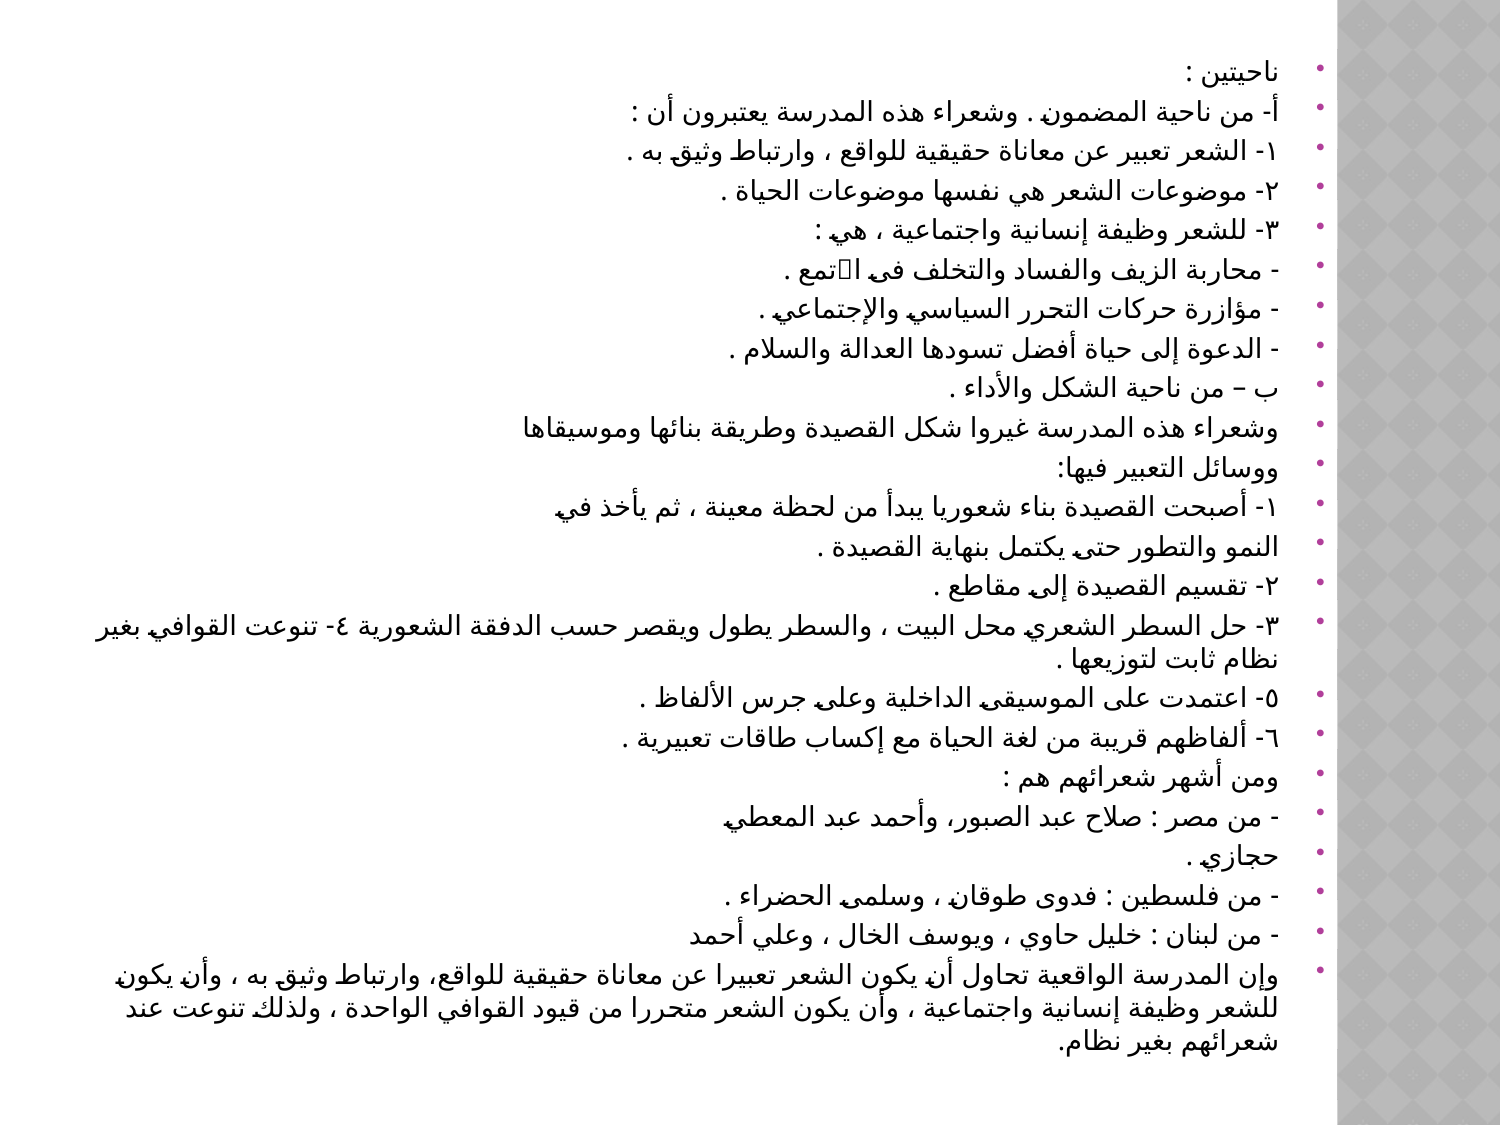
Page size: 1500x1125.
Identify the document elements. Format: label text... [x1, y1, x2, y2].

list ناحيتين : أ- من ناحية المضمون . وشعراء هذه المدرسة يعتبرون أن : ١- الشعر تعبير عن معاناة حقيقية للواقع ، وارتباط وثيق به . ٢- موضوعات الشعر هي نفسها موضوعات الحياة . ٣- للشعر وظيفة إنسانية واجتماعية ، هي : - محاربة الزيف والفساد والتخلف فى اتمع . - مؤازرة حركات التحرر السياسي والإجتماعي . - الدعوة إلى حياة أفضل تسودها العدالة والسلام . ب – من ناحية الشكل والأداء . وشعراء هذه المدرسة غيروا شكل القصيدة وطريقة بنائها وموسيقاها ووسائل التعبير فيها: ١- أصبحت القصيدة بناء شعوريا يبدأ من لحظة معينة ، ثم يأخذ في النمو والتطور حتى يكتمل بنهاية القصيدة . ٢- تقسيم القصيدة إلى مقاطع . ٣- حل السطر الشعري محل البيت ، والسطر يطول ويقصر حسب الدفقة الشعورية ٤- تنوعت القوافي بغير نظام ثابت لتوزيعها . ٥- اعتمدت على الموسيقى الداخلية وعلى جرس الألفاظ . ٦- ألفاظهم قريبة من لغة الحياة مع إكساب طاقات تعبيرية . ومن أشهر شعرائهم هم : - من مصر : صلاح عبد الصبور، وأحمد عبد المعطي حجازي . - من فلسطين : فدوى طوقان ، وسلمى الحضراء . - من لبنان : خليل حاوي ، ويوسف الخال ، وعلي أحمد وإن المدرسة الواقعية تحاول أن يكون الشعر تعبيرا عن معاناة حقيقية للواقع، وارتباط وثيق به ، وأن يكون للشعر وظيفة إنسانية واجتماعية ، وأن يكون الشعر متحررا من قيود القوافي الواحدة ، ولذلك تنوعت عند شعرائهم بغير نظام. [75, 46, 1336, 1067]
